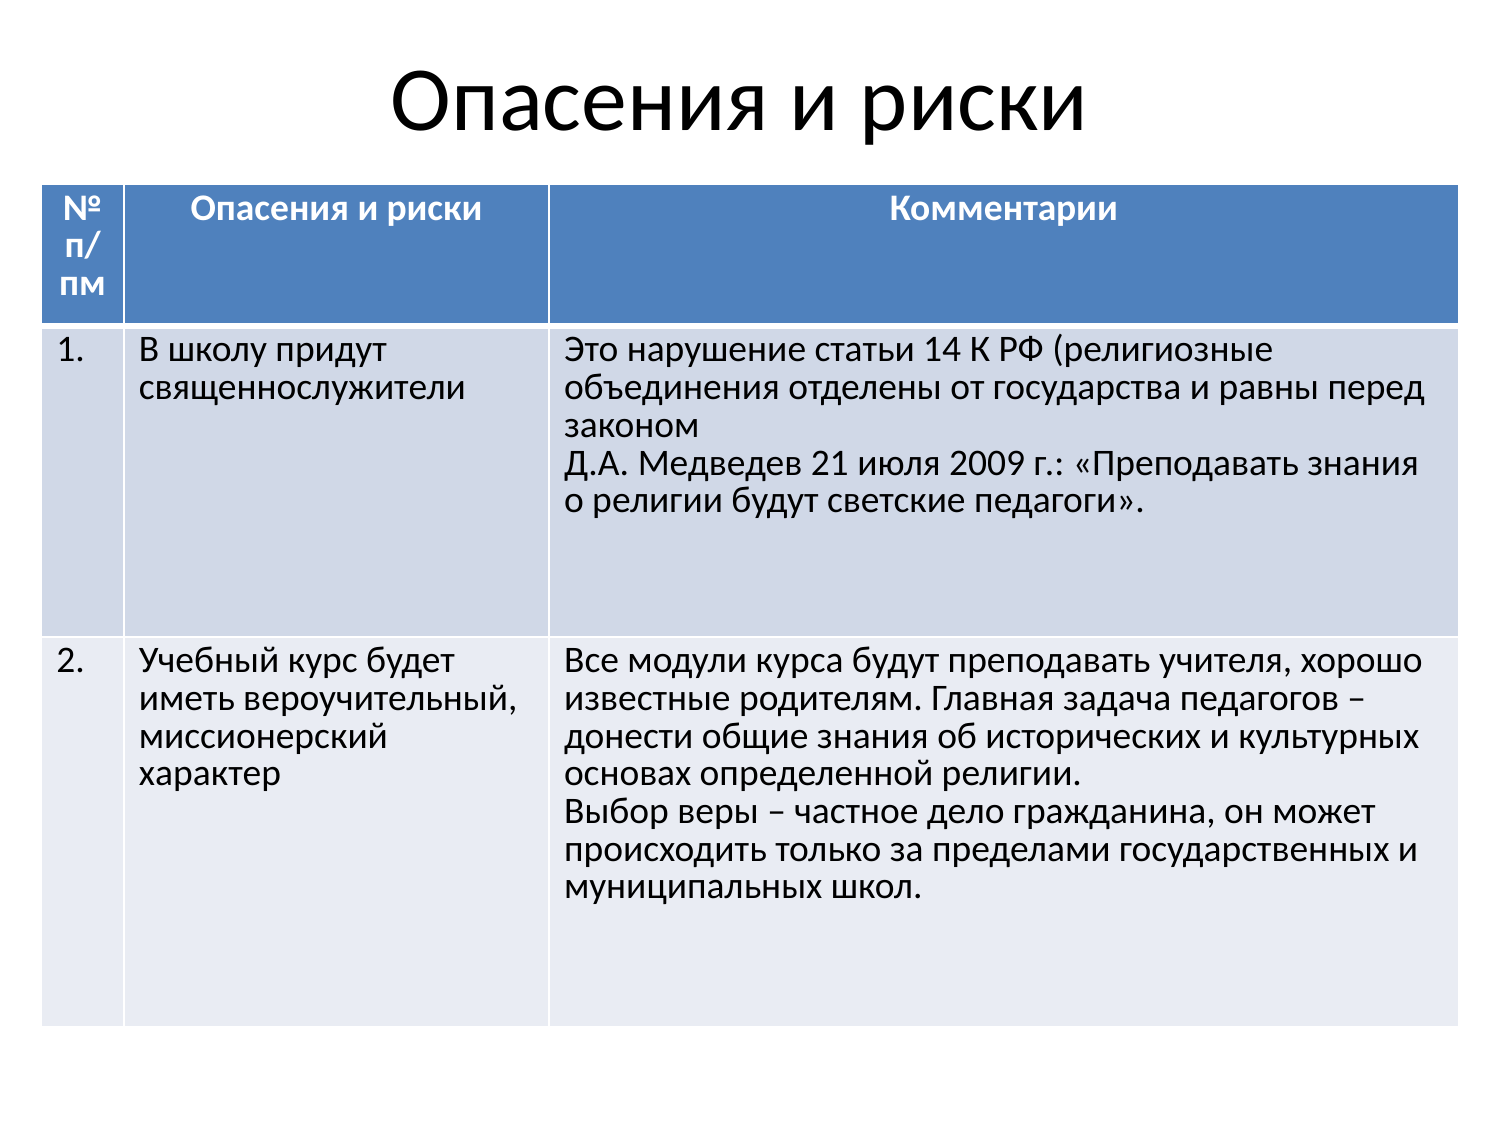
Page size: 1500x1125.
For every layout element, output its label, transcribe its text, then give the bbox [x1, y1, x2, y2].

table_cell Учебный курс будет иметь вероучительный, миссионерский характер [125, 638, 548, 1026]
table_header № п/пм [42, 185, 123, 323]
table_cell Это нарушение статьи 14 К РФ (религиозные объединения отделены от государства и равны перед законом Д.А. Медведев 21 июля 2009 г.: «Преподавать знания о религии будут светские педагоги». [550, 329, 1458, 636]
table_cell Все модули курса будут преподавать учителя, хорошо известные родителям. Главная задача педагогов – донести общие знания об исторических и культурных основах определенной религии. Выбор веры – частное дело гражданина, он может происходить только за пределами государственных и муниципальных школ. [550, 638, 1458, 1026]
table_cell В школу придут священнослужители [125, 329, 548, 636]
title Опасения и риски [64, 0, 1415, 184]
table_cell 2. [42, 638, 123, 1026]
table_header Комментарии [550, 185, 1458, 323]
table_header Опасения и риски [125, 185, 548, 323]
table_cell 1. [42, 329, 123, 636]
